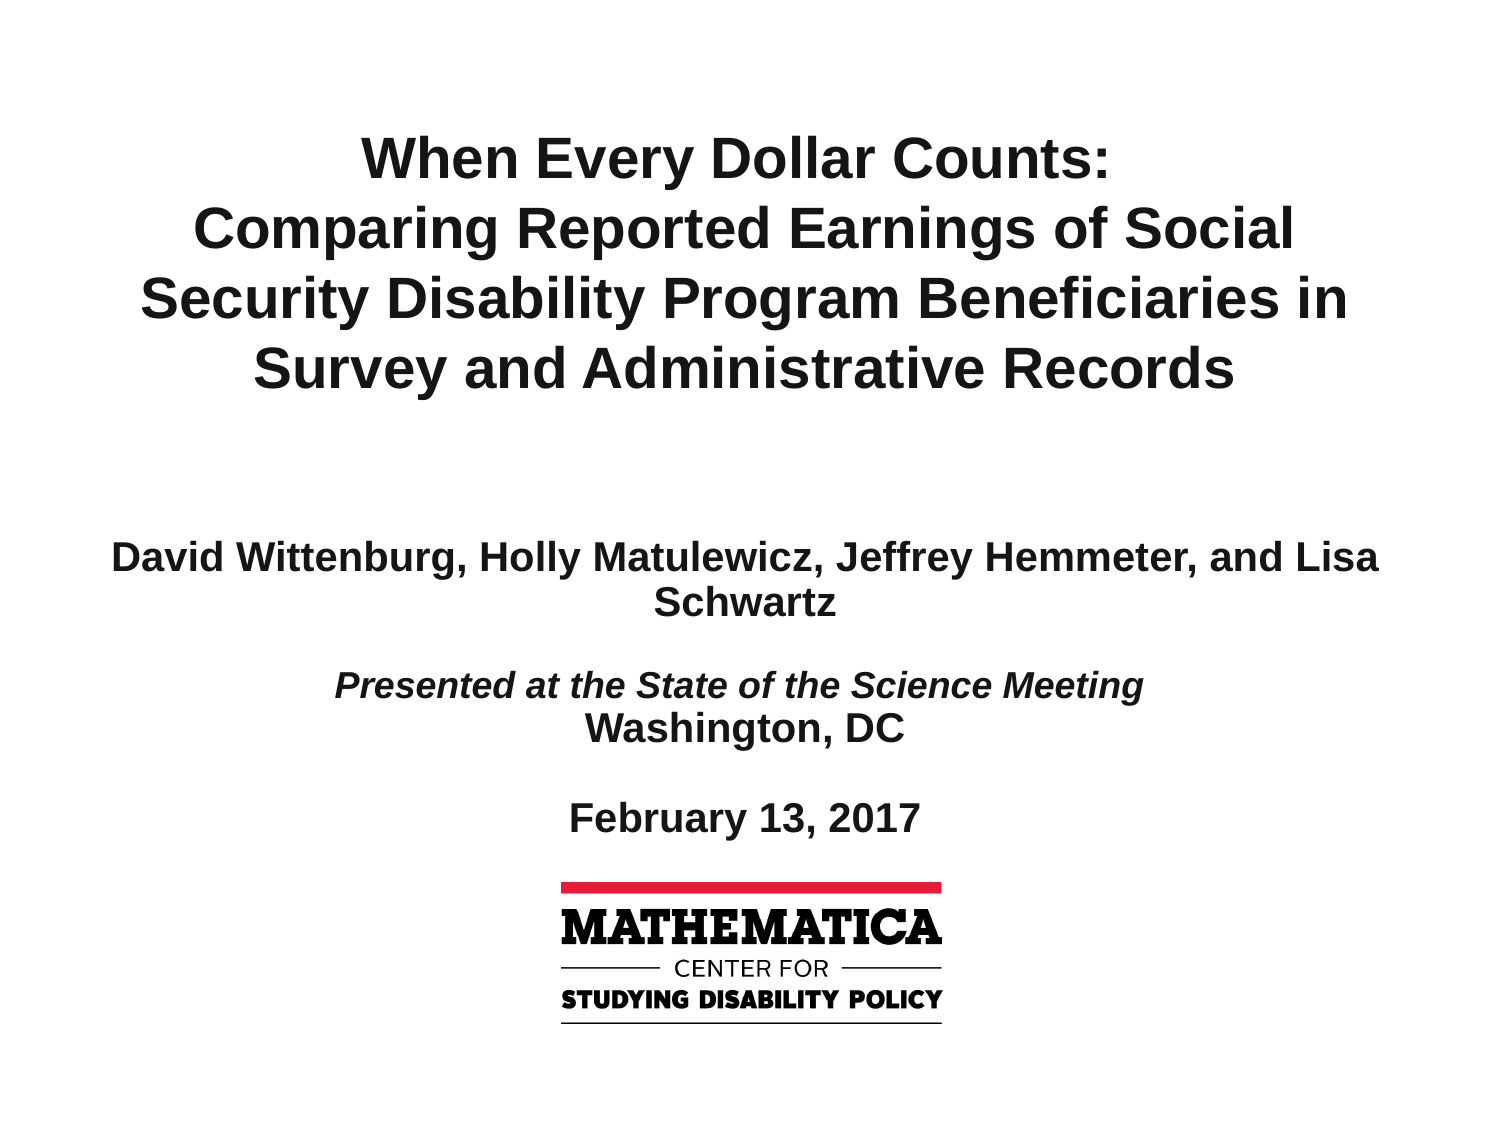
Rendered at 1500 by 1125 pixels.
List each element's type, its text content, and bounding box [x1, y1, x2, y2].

picture [561, 882, 943, 1024]
subtitle David Wittenburg, Holly Matulewicz, Jeffrey Hemmeter, and Lisa Schwartz Presented at the State of the Science Meeting Washington, DC February 13, 2017 [76, 527, 1414, 857]
title When Every Dollar Counts: Comparing Reported Earnings of Social Security Disability Program Beneficiaries in Survey and Administrative Records [90, 109, 1400, 408]
